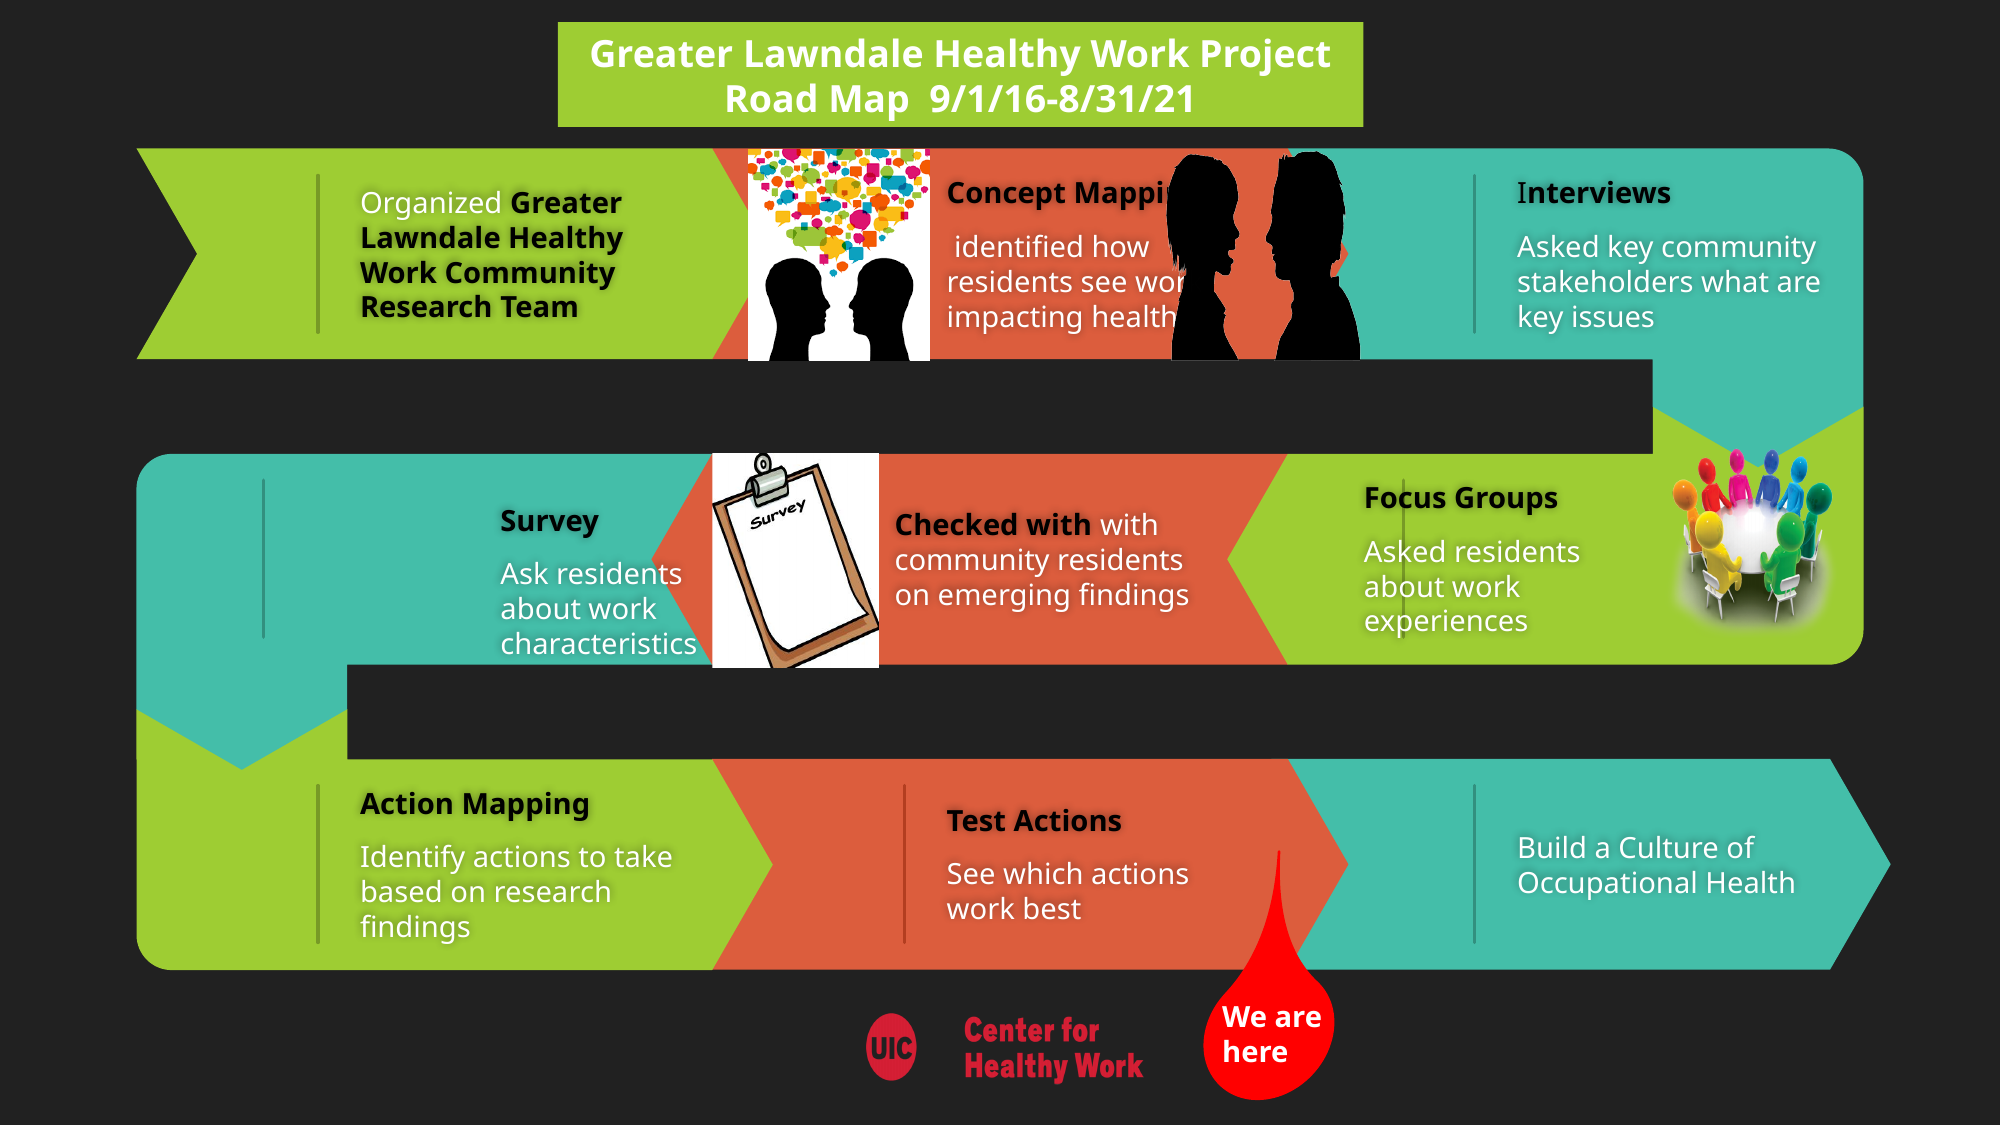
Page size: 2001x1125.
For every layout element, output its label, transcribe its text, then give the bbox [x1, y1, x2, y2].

list Action Mapping Identify actions to take based on research findings [345, 785, 691, 943]
list Concept Mapping identified how residents see work impacting health [931, 175, 1161, 333]
table_cell [930, 334, 1066, 340]
list Focus Groups Asked residents about work experiences [1348, 480, 1608, 638]
picture [711, 440, 880, 668]
list Interviews Asked key community stakeholders what are key issues [1502, 175, 1847, 333]
picture [748, 149, 930, 361]
picture [1664, 441, 1841, 638]
list Organized Greater Lawndale Healthy Work Community Research Team [345, 175, 691, 333]
list Test Actions See which actions work best [931, 785, 1277, 943]
text_box We are here [1207, 990, 1370, 1076]
list Build a Culture of Occupational Health [1502, 785, 1847, 943]
table_cell [880, 472, 1233, 552]
list Checked with with community residents on emerging findings [880, 480, 1225, 638]
text_box [1211, 1076, 1312, 1101]
text_box [1203, 1023, 1207, 1066]
picture [1161, 149, 1364, 361]
table_cell [930, 167, 1161, 173]
text_box [1227, 850, 1325, 990]
table_cell [924, 777, 1285, 948]
text_box Greater Lawndale Healthy Work Project Road Map 9/1/16-8/31/21 [557, 22, 1364, 127]
table_cell [880, 566, 1233, 644]
picture [848, 989, 1162, 1105]
list Survey Ask residents about work characteristics [485, 502, 711, 660]
